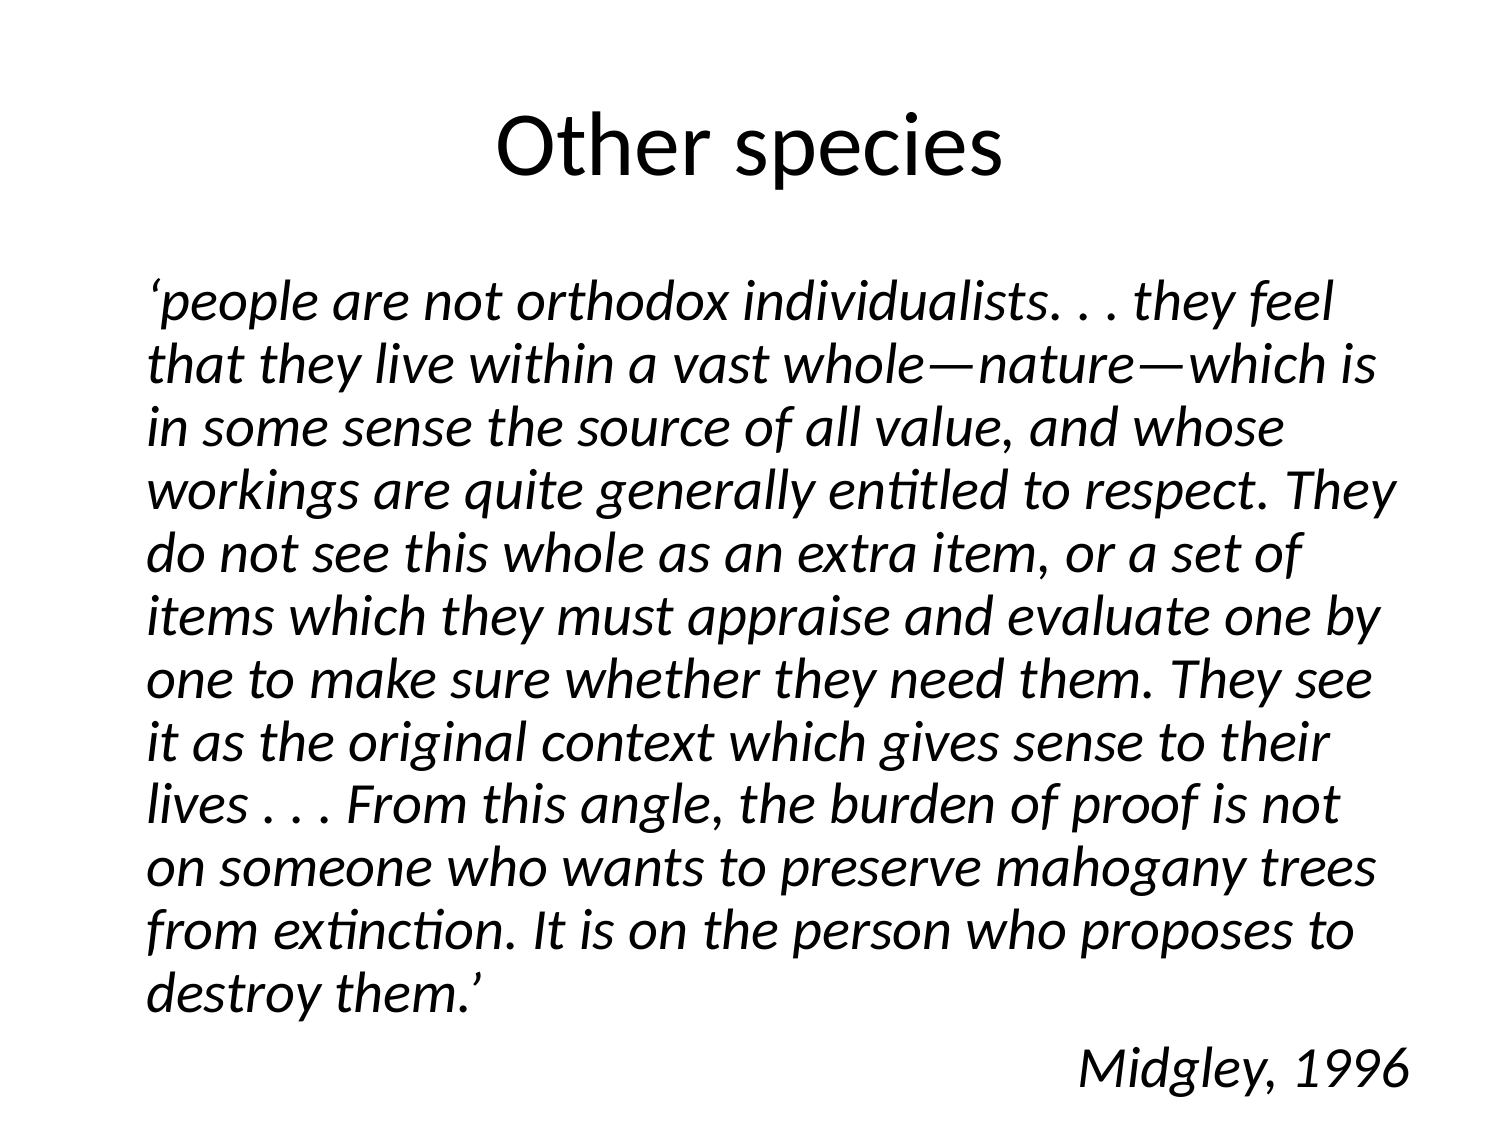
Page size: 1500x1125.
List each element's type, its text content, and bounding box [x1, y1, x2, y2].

list ‘people are not orthodox individualists. . . they feel that they live within a vast whole—nature—which is in some sense the source of all value, and whose workings are quite generally entitled to respect. They do not see this whole as an extra item, or a set of items which they must appraise and evaluate one by one to make sure whether they need them. They see it as the original context which gives sense to their lives . . . From this angle, the burden of proof is not on someone who wants to preserve mahogany trees from extinction. It is on the person who proposes to destroy them.’ Midgley, 1996 [75, 262, 1425, 1005]
title Other species [75, 45, 1425, 233]
